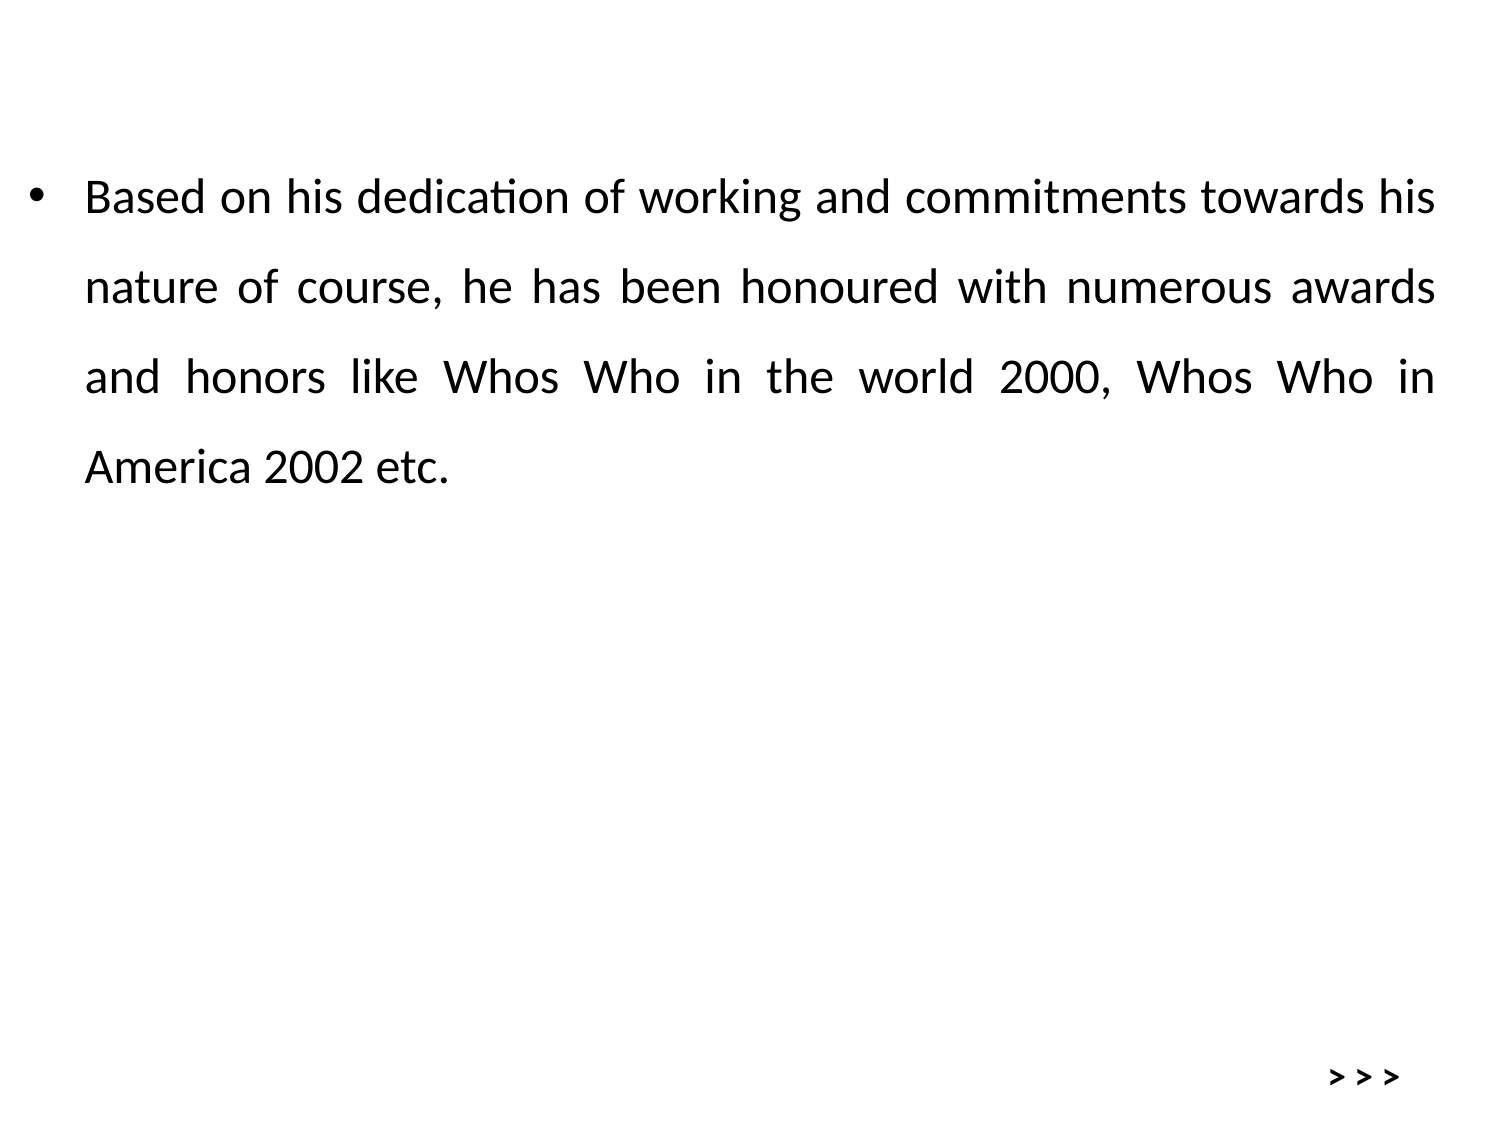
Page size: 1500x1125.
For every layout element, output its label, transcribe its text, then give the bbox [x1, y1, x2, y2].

text_box > > > [1312, 1044, 1450, 1105]
text_box Based on his dedication of working and commitments towards his nature of course, he has been honoured with numerous awards and honors like Whos Who in the world 2000, Whos Who in America 2002 etc. [13, 126, 1451, 772]
